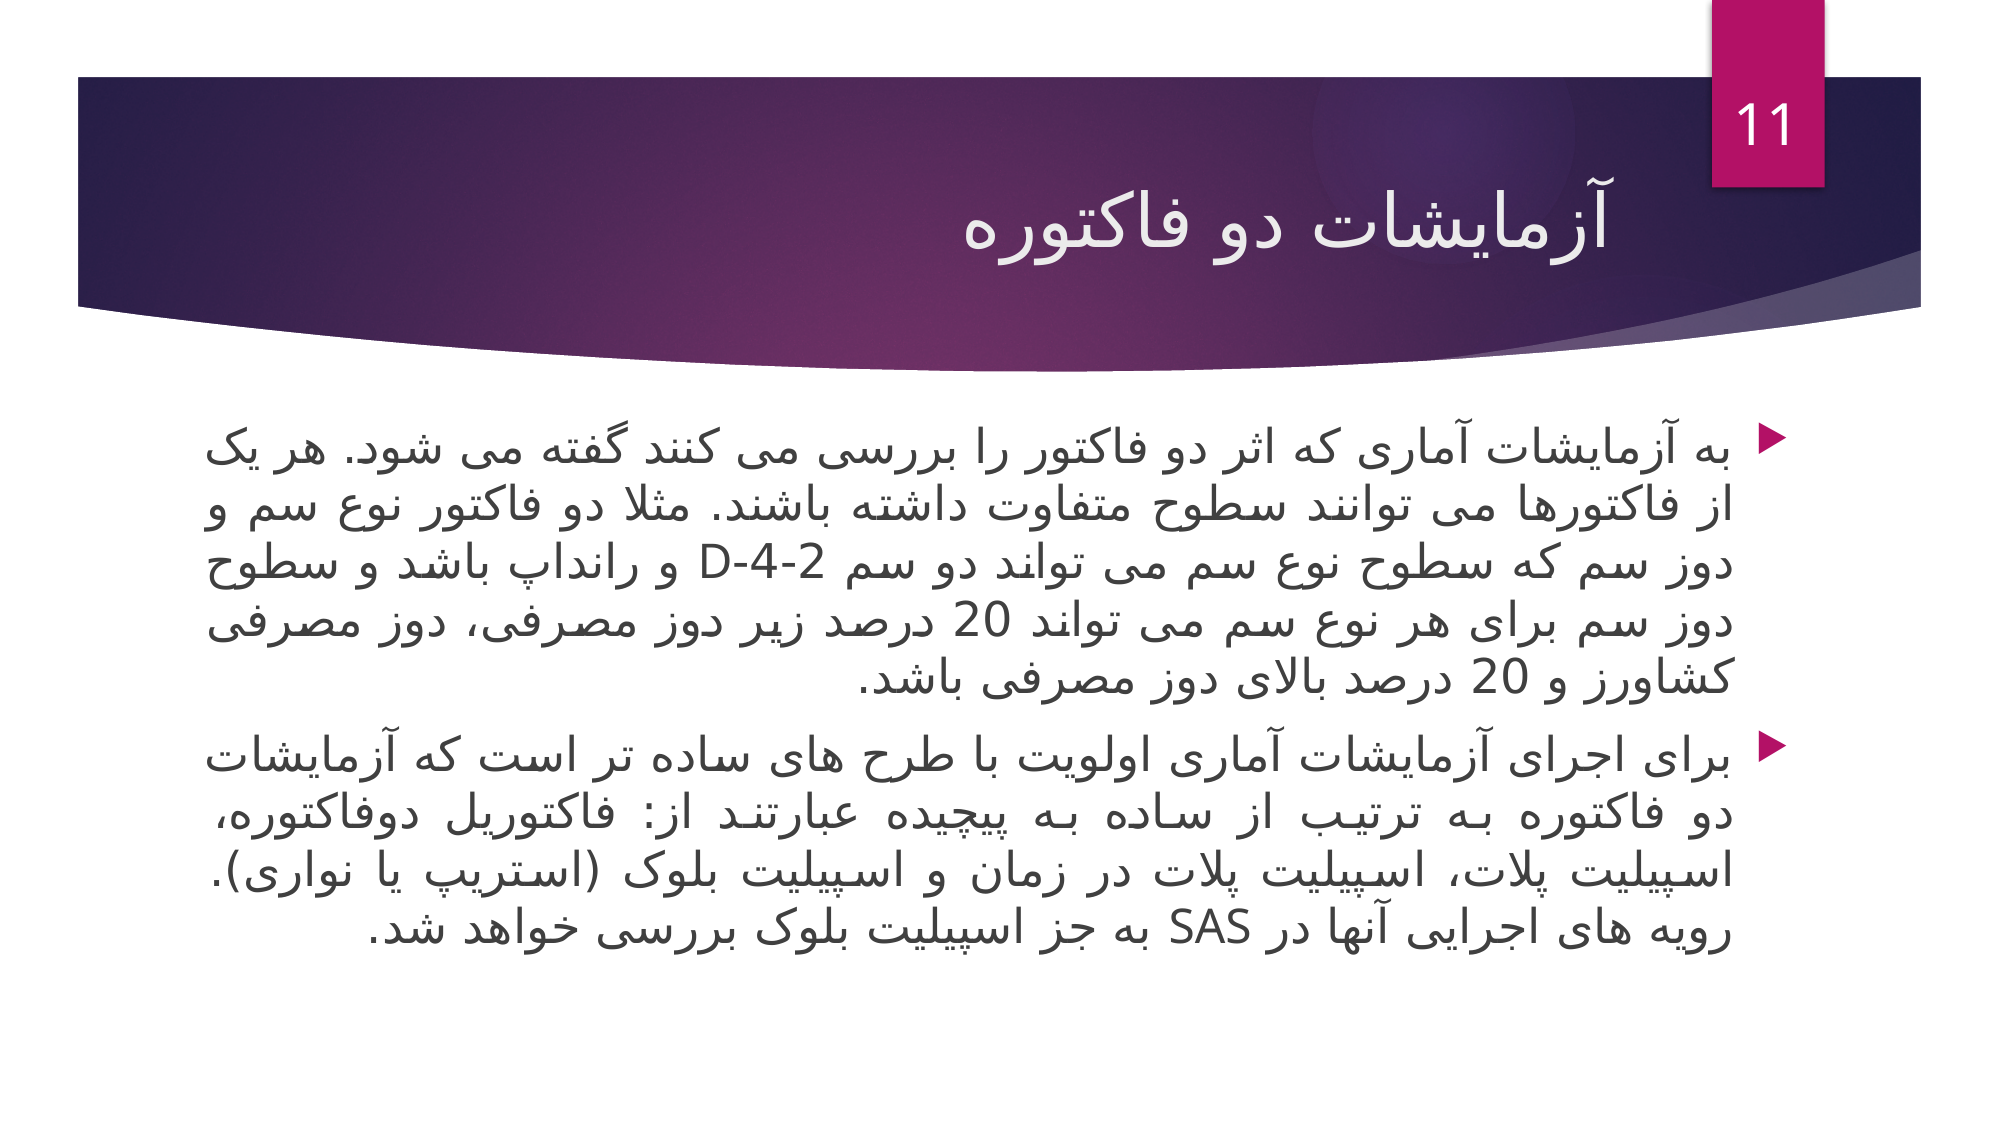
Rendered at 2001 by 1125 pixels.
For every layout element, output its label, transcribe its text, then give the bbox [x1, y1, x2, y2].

list به آزمایشات آماری که اثر دو فاکتور را بررسی می کنند گفته می شود. هر یک از فاکتورها می توانند سطوح متفاوت داشته باشند. مثلا دو فاکتور نوع سم و دوز سم که سطوح نوع سم می تواند دو سم 2-4-D و رانداپ باشد و سطوح دوز سم برای هر نوع سم می تواند 20 درصد زیر دوز مصرفی، دوز مصرفی کشاورز و 20 درصد بالای دوز مصرفی باشد. برای اجرای آزمایشات آماری اولویت با طرح های ساده تر است که آزمایشات دو فاکتوره به ترتیب از ساده به پیچیده عبارتند از: فاکتوریل دوفاکتوره، اسپیلیت پلات، اسپیلیت پلات در زمان و اسپیلیت بلوک (استریپ یا نواری). رویه های اجرایی آنها در SAS به جز اسپیلیت بلوک بررسی خواهد شد. [189, 407, 1805, 988]
slide_number 11 [1698, 48, 1836, 175]
title آزمایشات دو فاکتوره [189, 159, 1627, 276]
